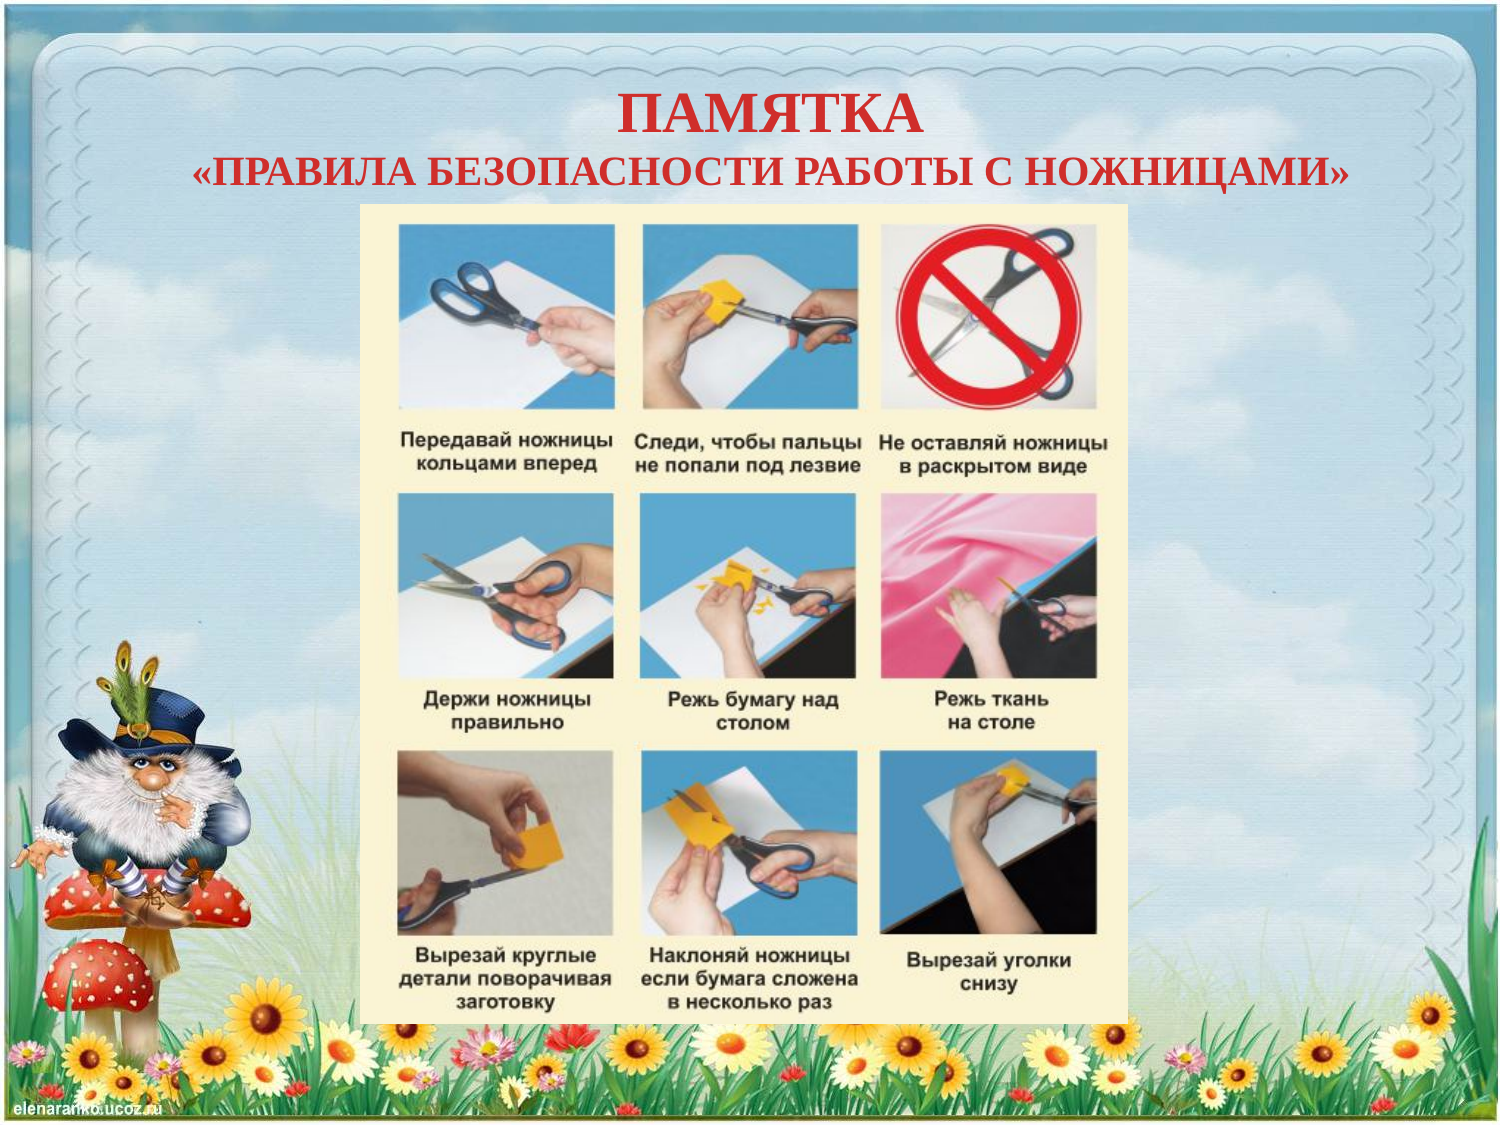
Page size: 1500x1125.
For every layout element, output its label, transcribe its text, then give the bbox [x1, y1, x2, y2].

text_box ПАМЯТКА «ПРАВИЛА БЕЗОПАСНОСТИ РАБОТЫ С НОЖНИЦАМИ» [176, 66, 1367, 202]
picture [0, 0, 1500, 1125]
